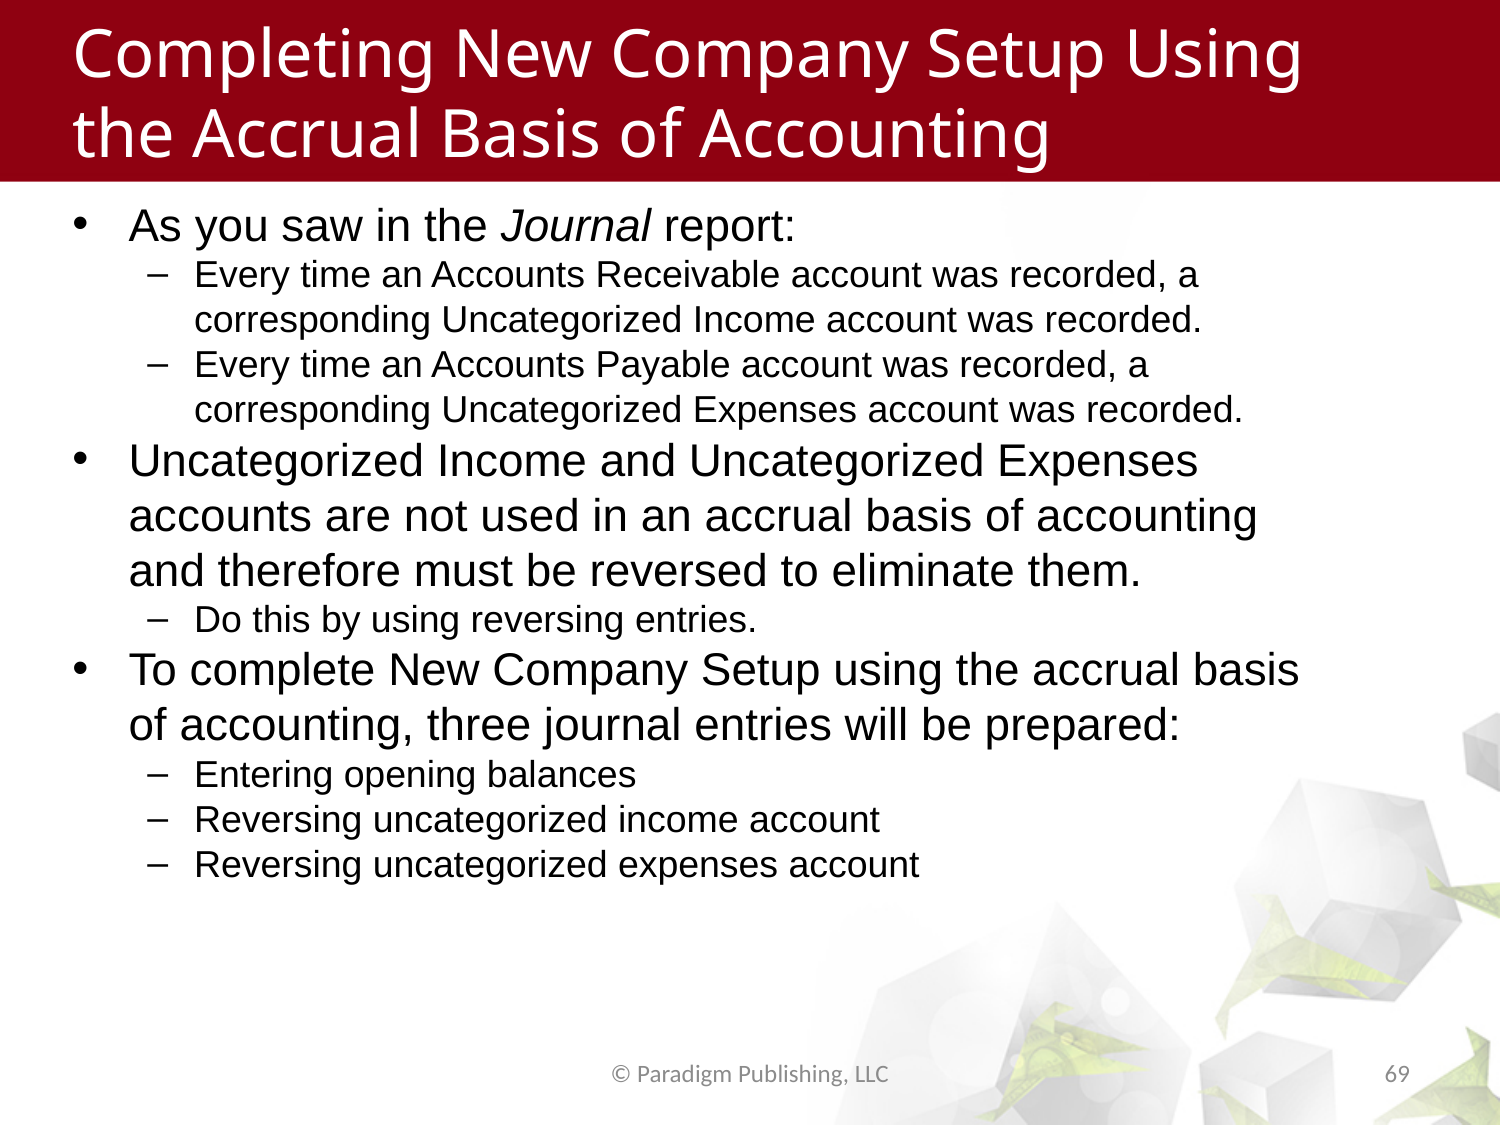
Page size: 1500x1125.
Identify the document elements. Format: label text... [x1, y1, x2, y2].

picture [0, 0, 1500, 1125]
footer © Paradigm Publishing, LLC [512, 1042, 988, 1103]
slide_number 69 [1074, 1042, 1425, 1103]
list As you saw in the Journal report: Every time an Accounts Receivable account was recorded, a corresponding Uncategorized Income account was recorded. Every time an Accounts Payable account was recorded, a corresponding Uncategorized Expenses account was recorded. Uncategorized Income and Uncategorized Expenses accounts are not used in an accrual basis of accounting and therefore must be reversed to eliminate them. Do this by using reversing entries. To complete New Company Setup using the accrual basis of accounting, three journal entries will be prepared: Entering opening balances Reversing uncategorized income account Reversing uncategorized expenses account [57, 187, 1345, 951]
title Completing New Company Setup Using the Accrual Basis of Accounting [57, 3, 1345, 162]
